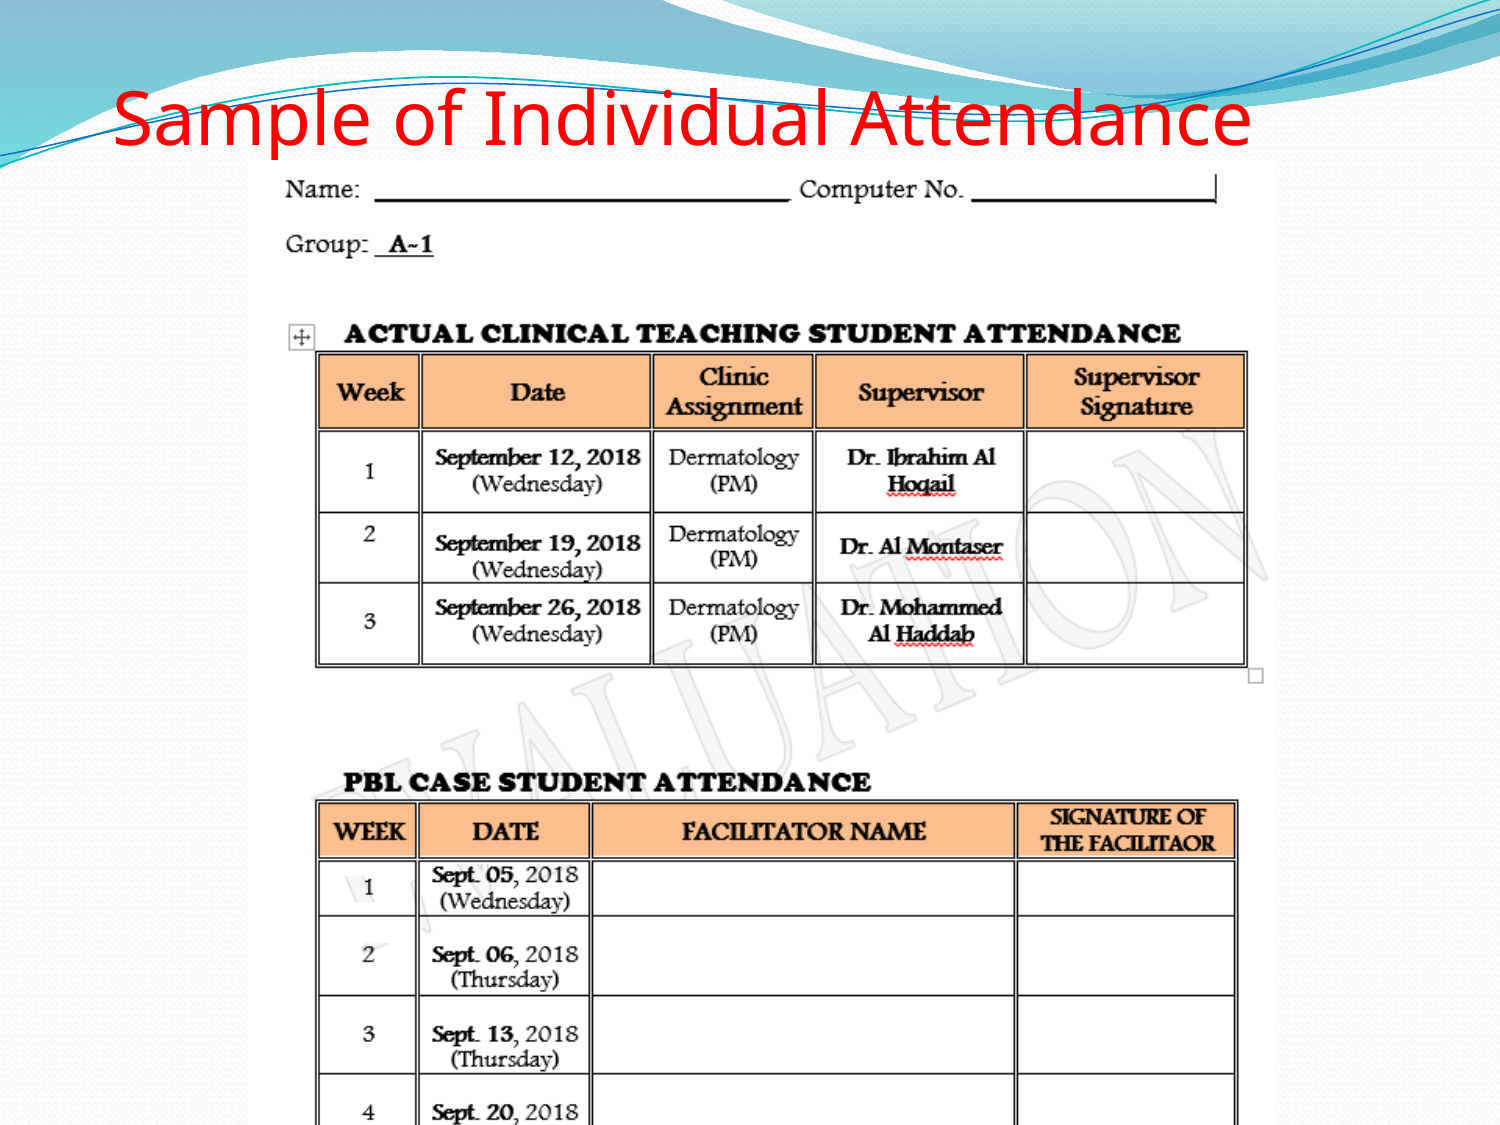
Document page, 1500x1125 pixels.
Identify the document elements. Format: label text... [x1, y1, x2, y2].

title Sample of Individual Attendance [111, 30, 1412, 162]
picture [247, 160, 1276, 1125]
